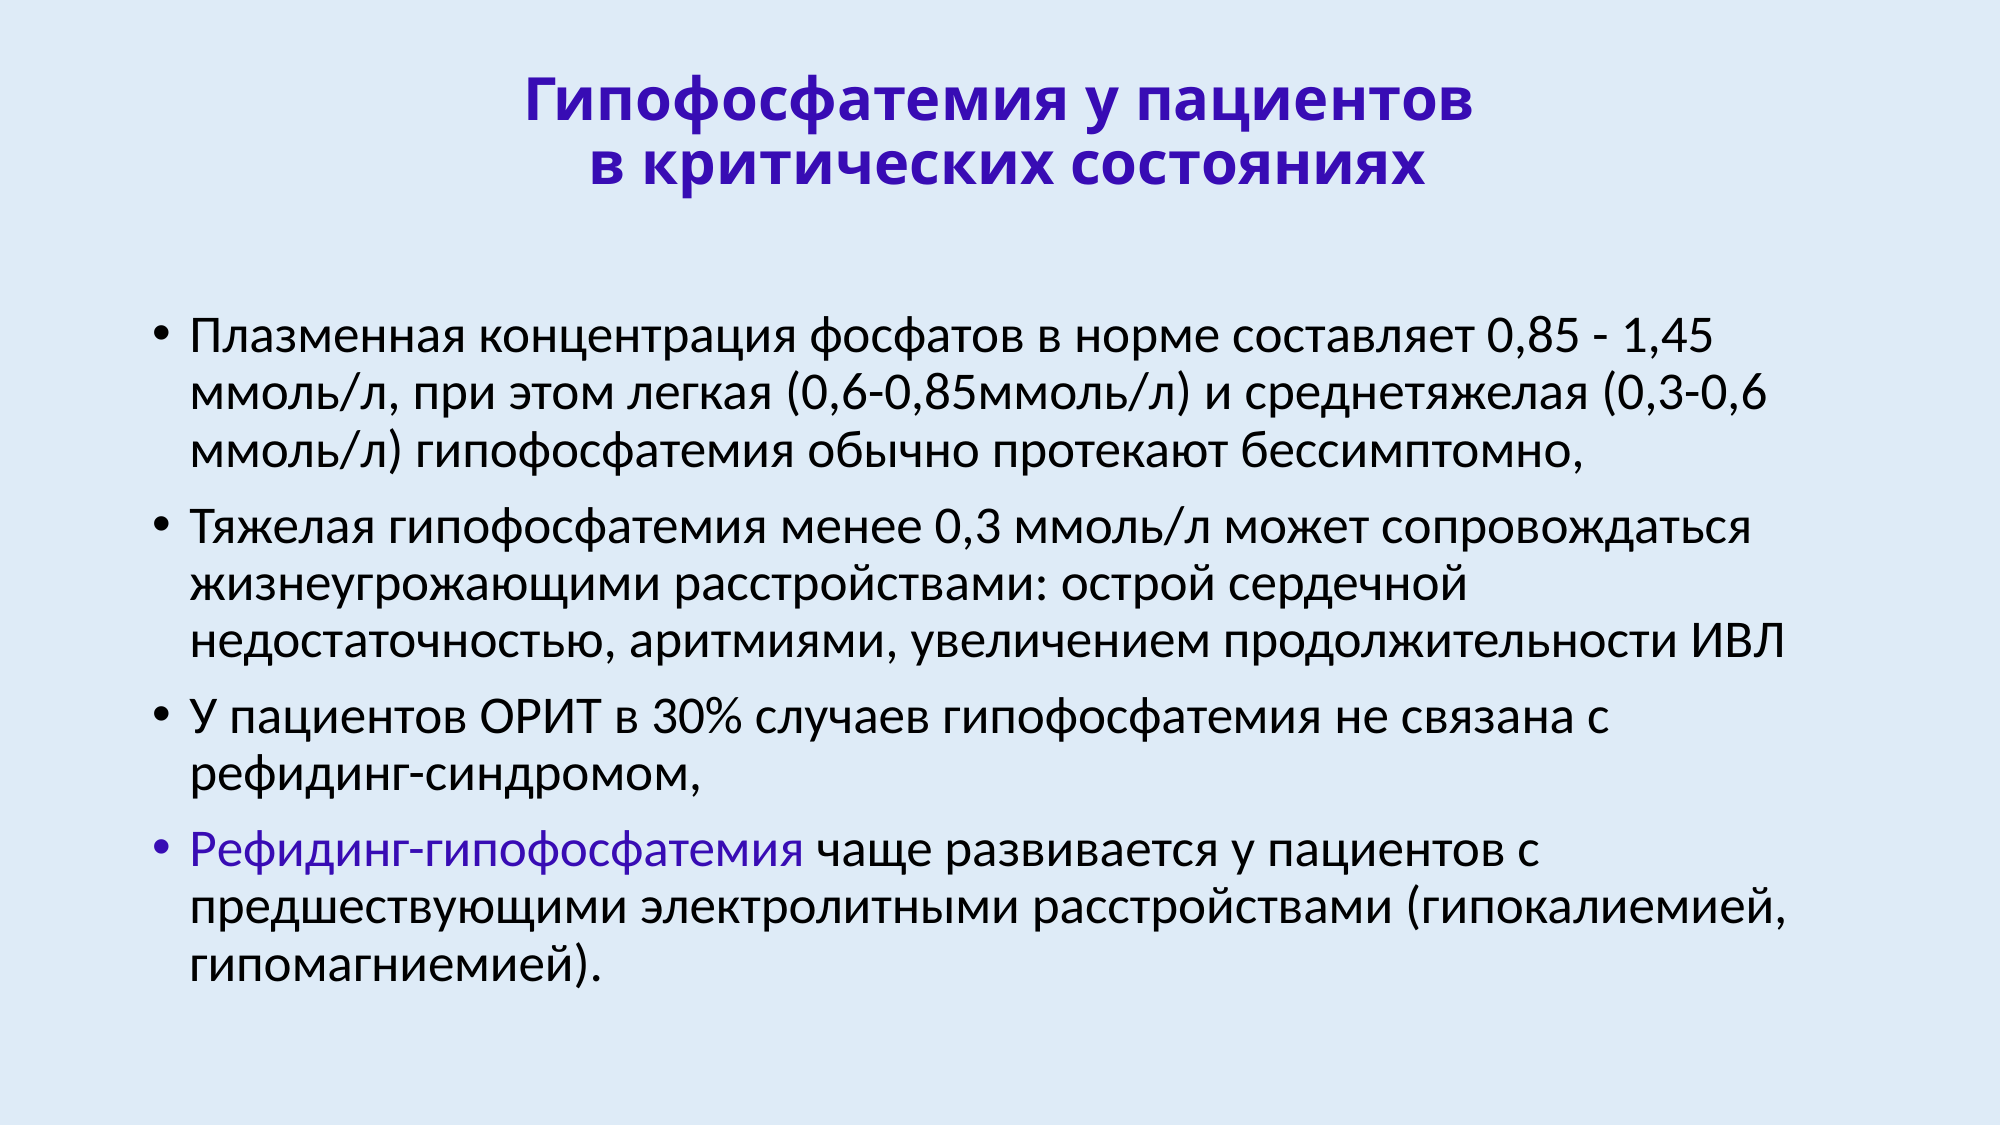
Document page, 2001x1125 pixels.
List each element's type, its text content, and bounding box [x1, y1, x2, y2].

list Плазменная концентрация фосфатов в норме составляет 0,85 - 1,45 ммоль/л, при этом легкая (0,6-0,85ммоль/л) и среднетяжелая (0,3-0,6 ммоль/л) гипофосфатемия обычно протекают бессимптомно, Тяжелая гипофосфатемия менее 0,3 ммоль/л может сопровождаться жизнеугрожающими расстройствами: острой сердечной недостаточностью, аритмиями, увеличением продолжительности ИВЛ У пациентов ОРИТ в 30% случаев гипофосфатемия не связана с рефидинг-синдромом, Рефидинг-гипофосфатемия чаще развивается у пациентов с предшествующими электролитными расстройствами (гипокалиемией, гипомагниемией). [137, 299, 1863, 1014]
title Гипофосфатемия у пациентов в критических состояниях [137, 59, 1863, 278]
